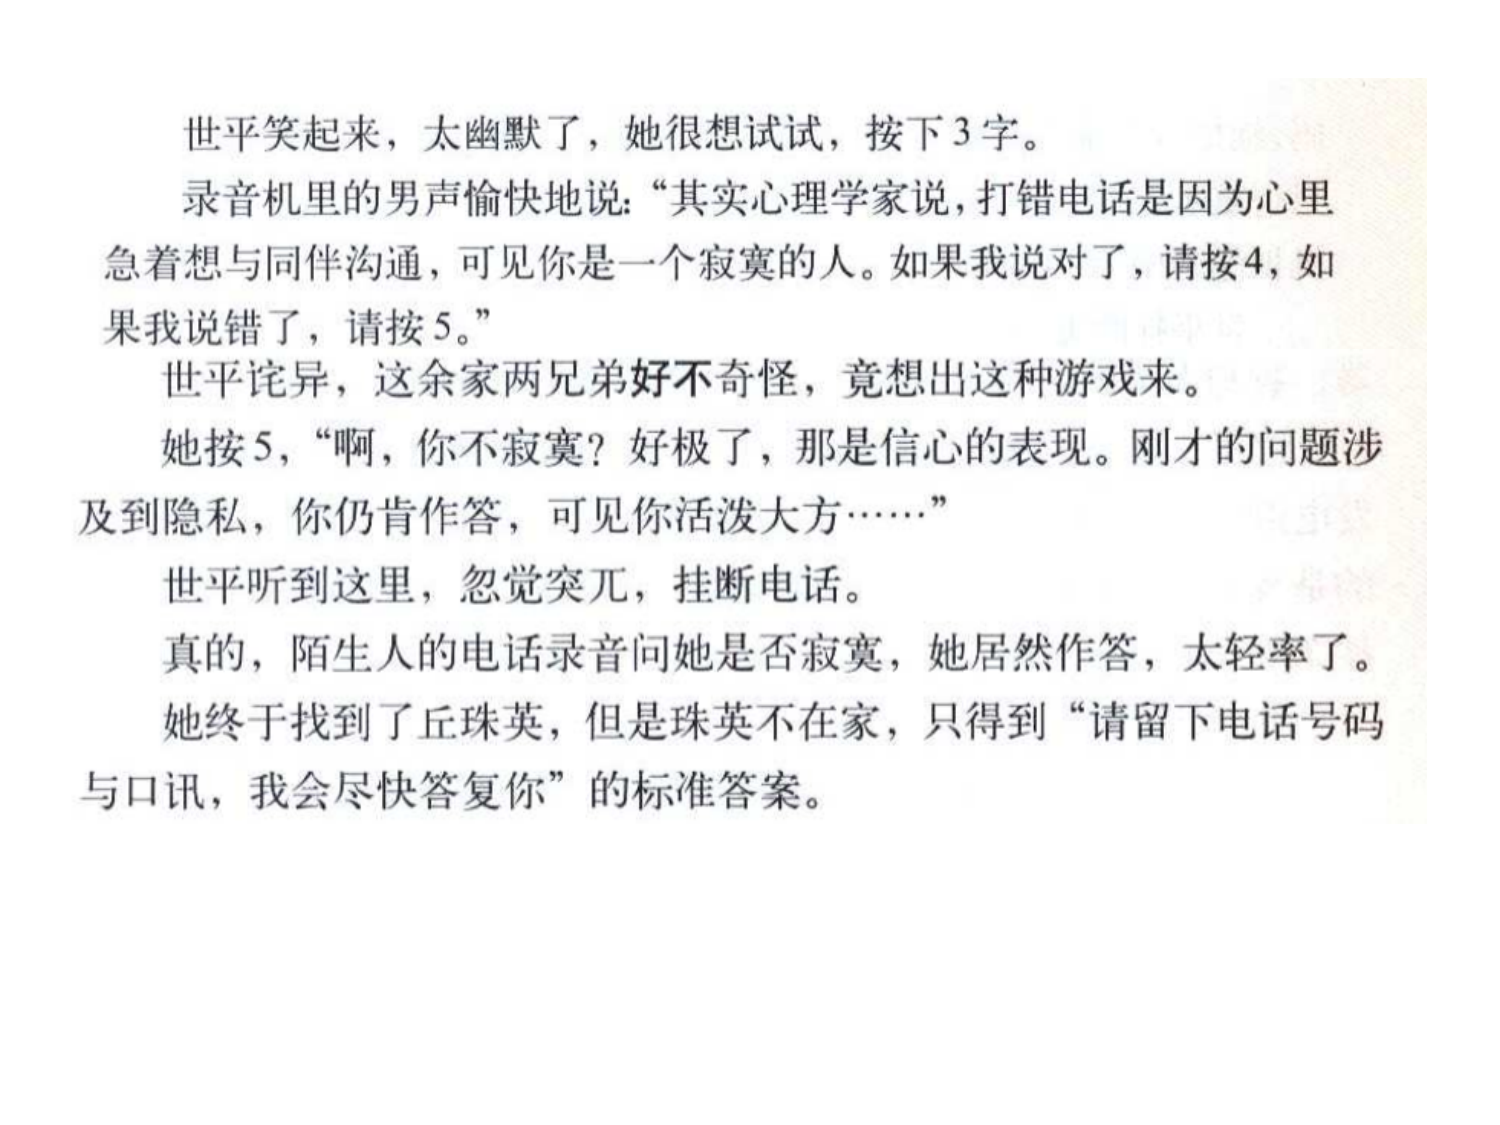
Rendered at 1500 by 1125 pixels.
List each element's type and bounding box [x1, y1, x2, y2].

list [76, 77, 1428, 347]
picture [17, 349, 1428, 825]
